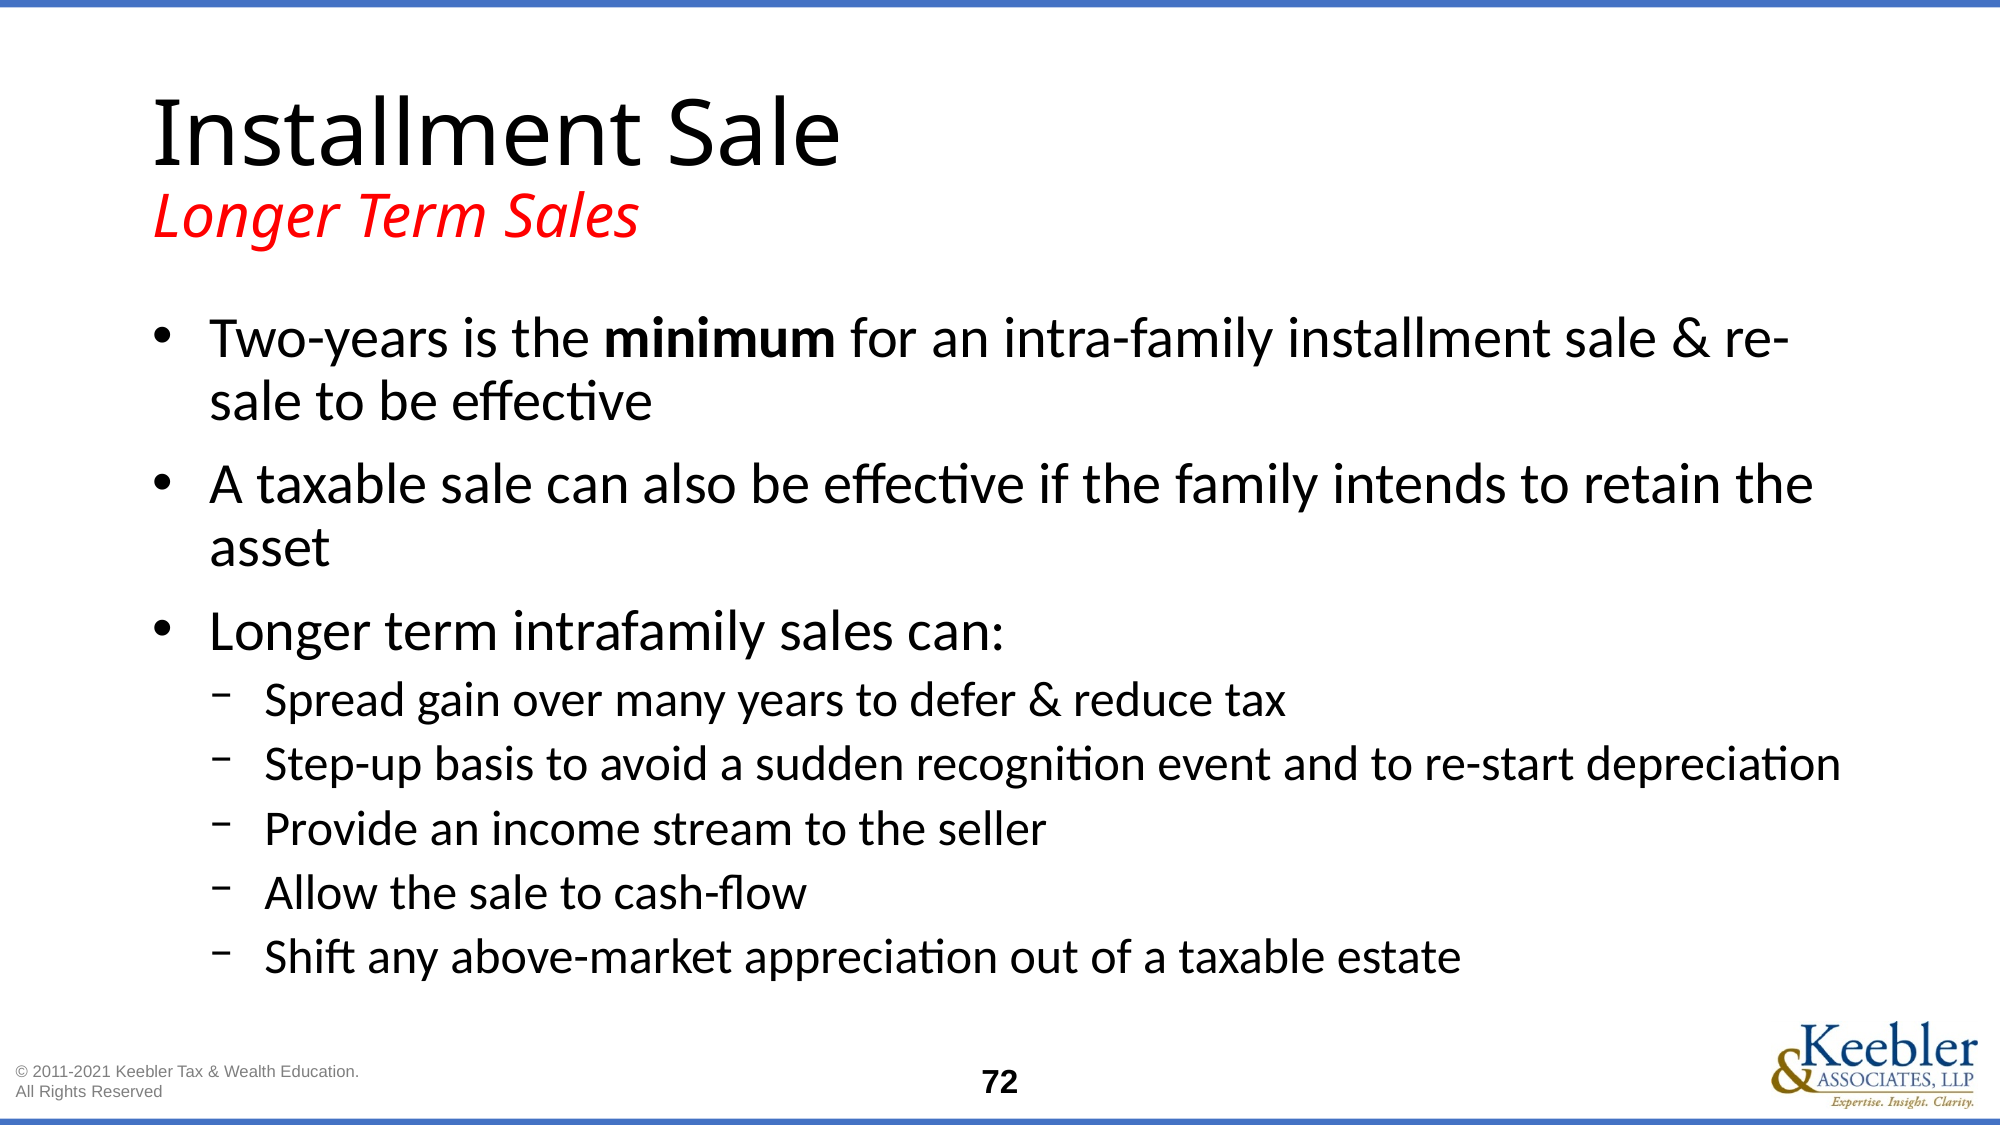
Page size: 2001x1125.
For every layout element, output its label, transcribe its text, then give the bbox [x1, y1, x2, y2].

list Two-years is the minimum for an intra-family installment sale & re-sale to be effective A taxable sale can also be effective if the family intends to retain the asset Longer term intrafamily sales can: Spread gain over many years to defer & reduce tax Step-up basis to avoid a sudden recognition event and to re-start depreciation Provide an income stream to the seller Allow the sale to cash-flow Shift any above-market appreciation out of a taxable estate [137, 299, 1863, 1014]
picture [1771, 1021, 1978, 1109]
title Installment Sale Longer Term Sales [137, 59, 1863, 278]
